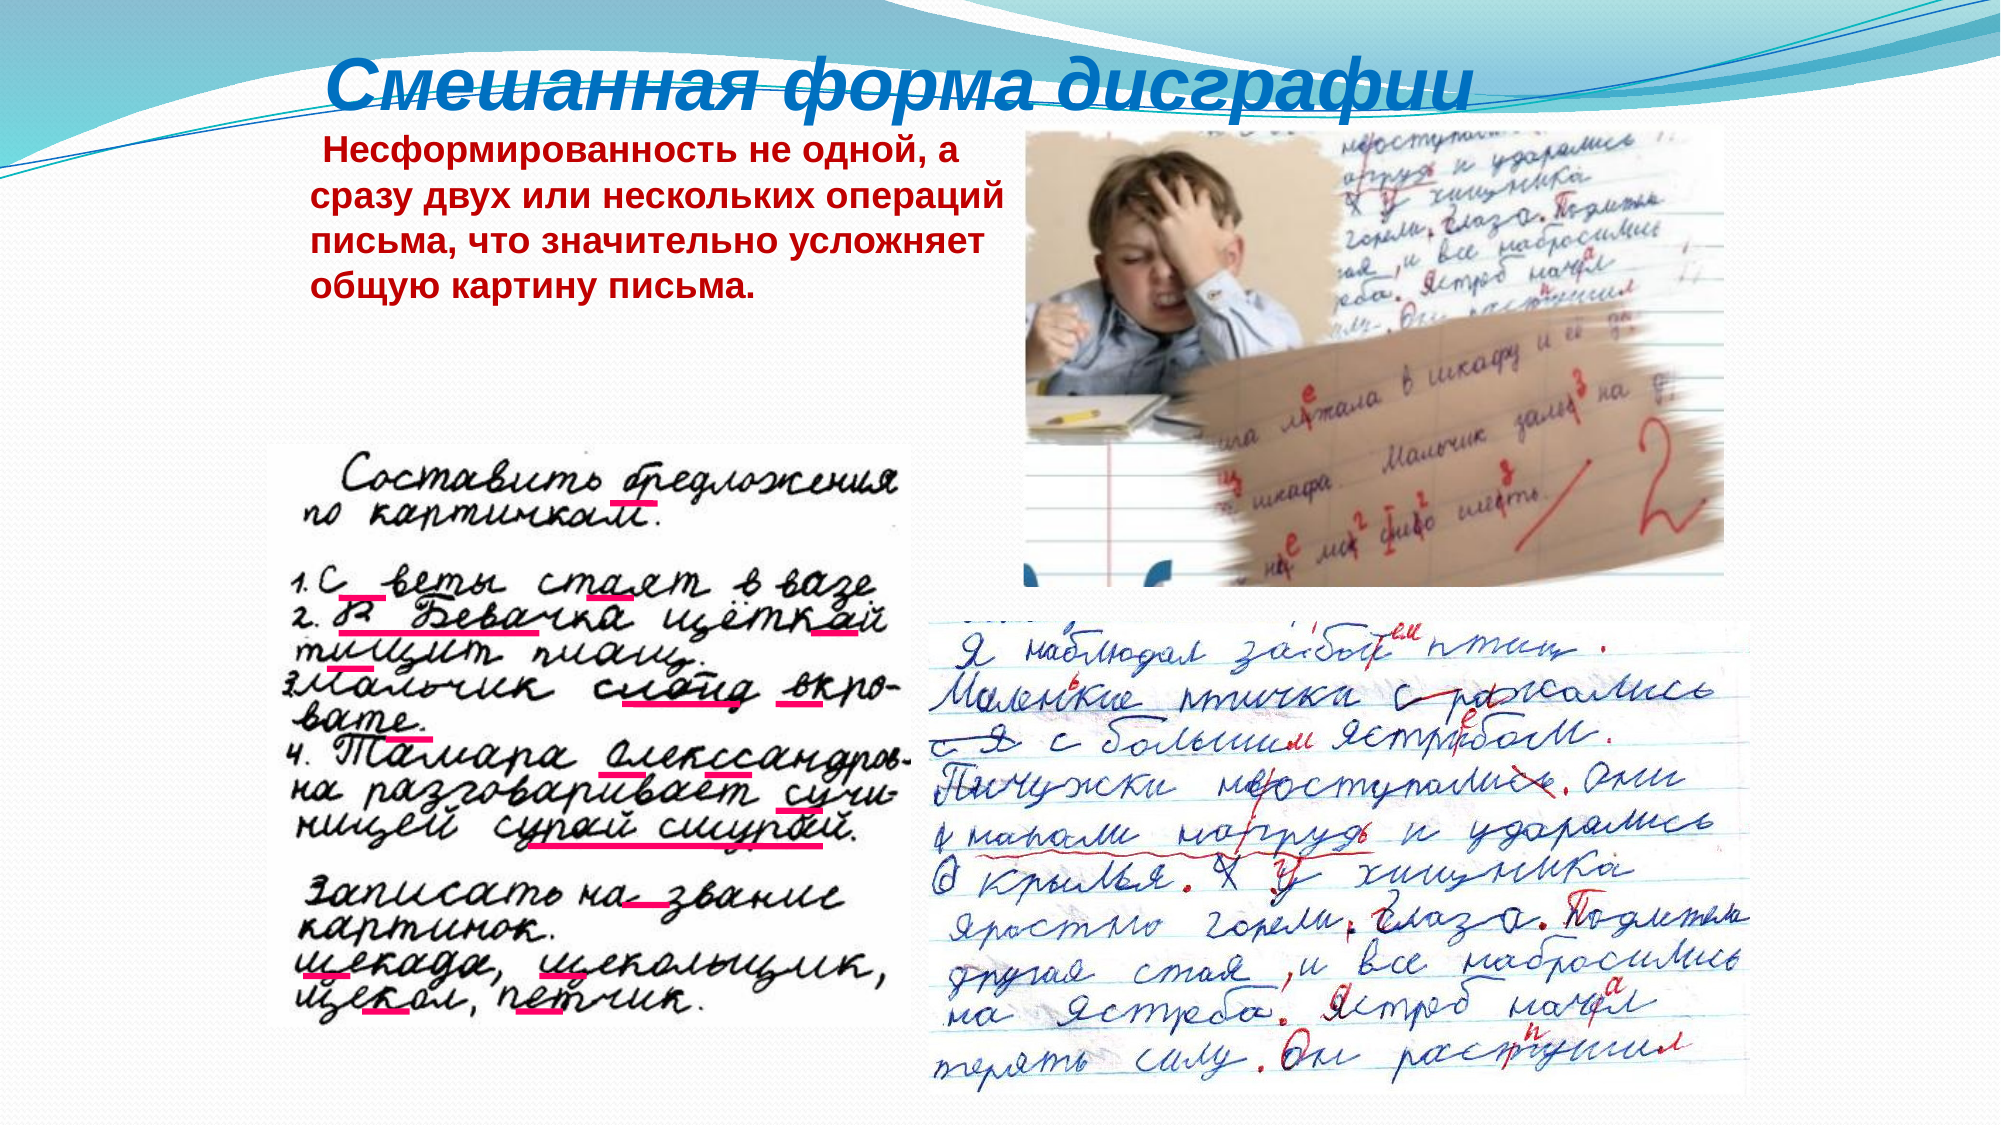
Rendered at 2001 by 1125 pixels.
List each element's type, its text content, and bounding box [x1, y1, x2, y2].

picture [1023, 125, 1725, 587]
picture [267, 444, 911, 1027]
title Смешанная форма дисграфии [324, 0, 1675, 124]
list Несформированность не одной, а сразу двух или нескольких операций письма, что значительно усложняет общую картину письма. [249, 113, 1071, 622]
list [928, 621, 1751, 1095]
